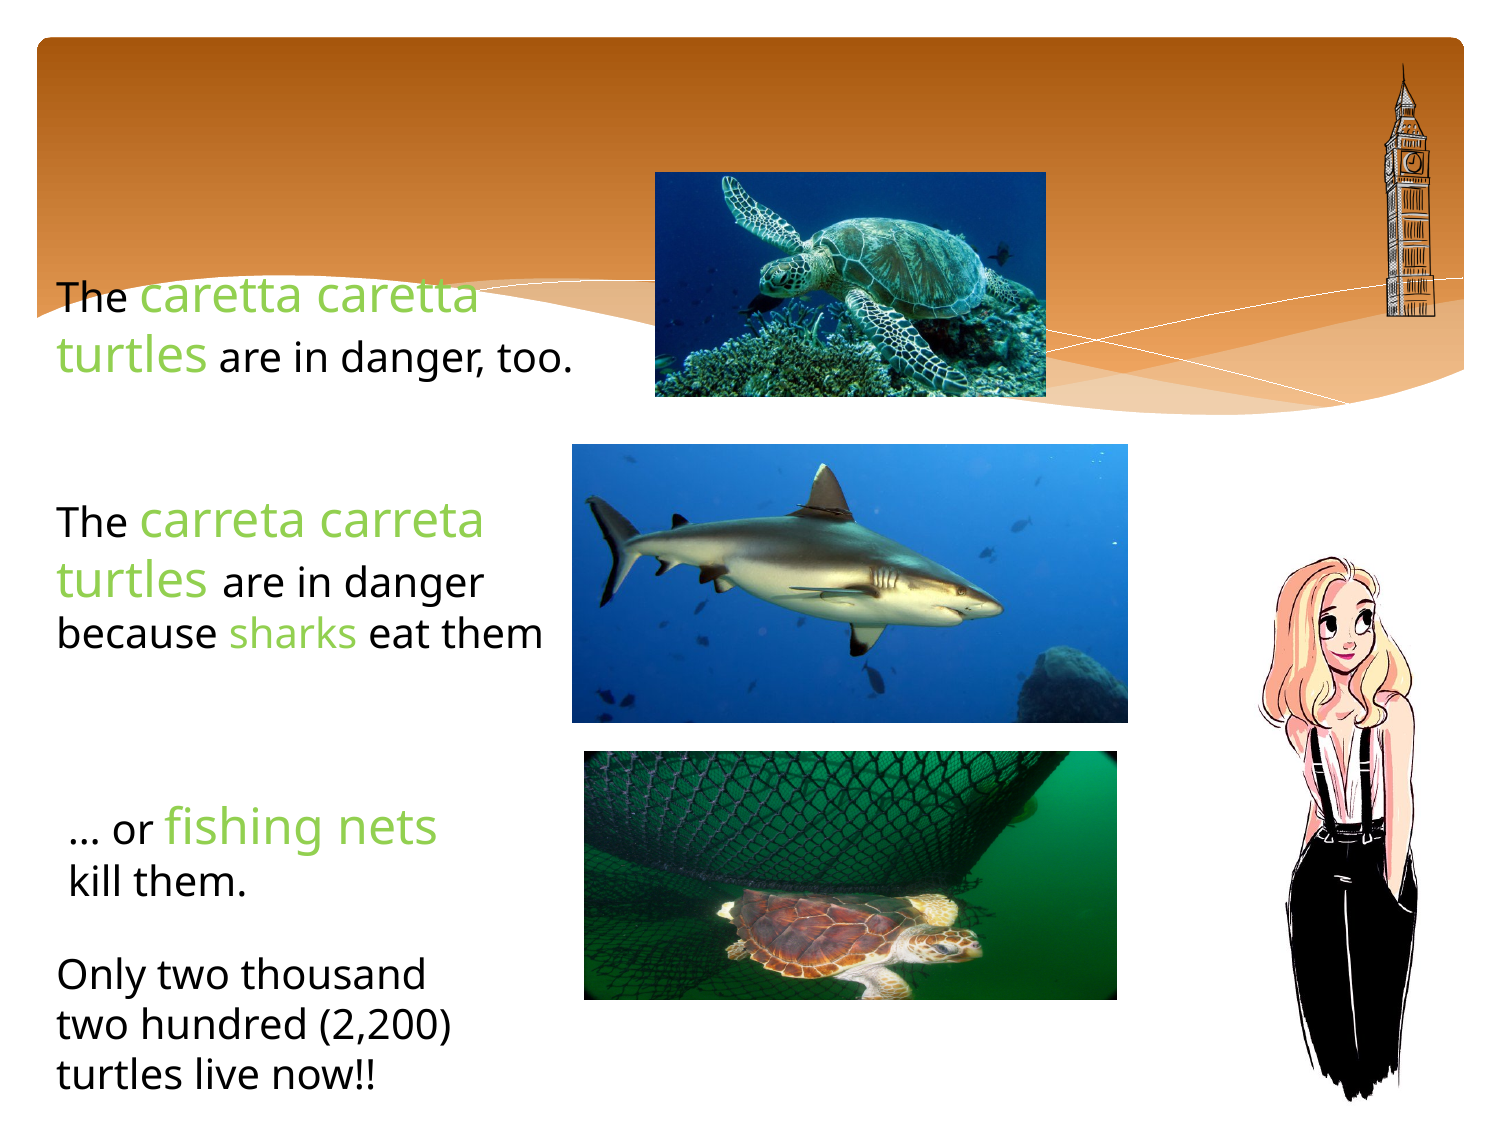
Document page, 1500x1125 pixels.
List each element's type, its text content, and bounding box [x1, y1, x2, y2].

text_box Only two thousand two hundred (2,200) turtles live now!! [41, 940, 479, 1106]
picture [584, 751, 1117, 1000]
picture [655, 172, 1046, 398]
picture [1198, 526, 1500, 1125]
picture [572, 444, 1129, 723]
text_box The caretta caretta turtles are in danger, too. [41, 255, 649, 390]
picture [1304, 30, 1500, 371]
text_box … or fishing nets kill them. [53, 786, 491, 912]
text_box The carreta carreta turtles are in danger because sharks eat them [41, 479, 561, 665]
